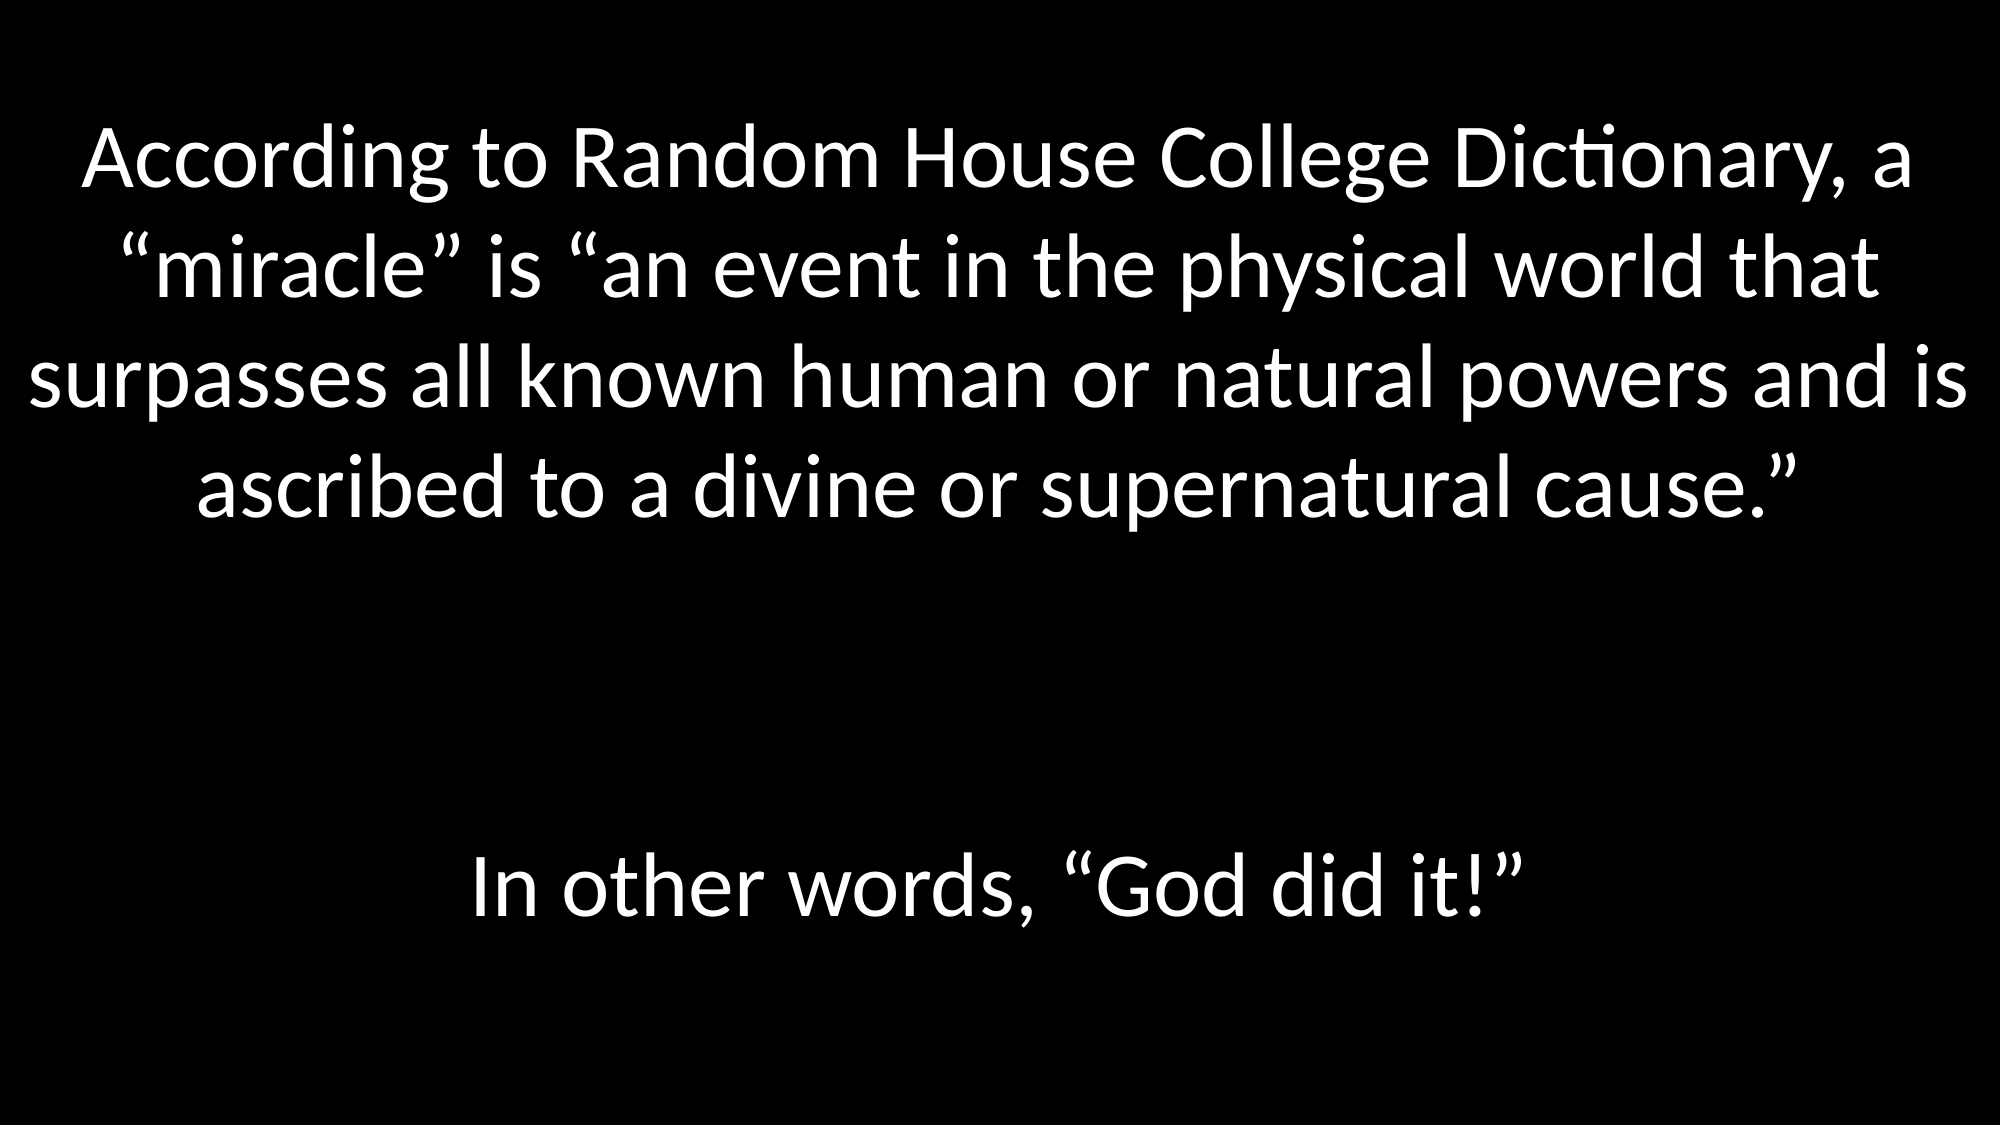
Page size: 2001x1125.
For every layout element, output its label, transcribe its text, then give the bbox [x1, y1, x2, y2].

text_box According to Random House College Dictionary, a “miracle” is “an event in the physical world that surpasses all known human or natural powers and is ascribed to a divine or supernatural cause.” [0, 88, 2000, 544]
text_box In other words, “God did it!” [0, 817, 2000, 943]
